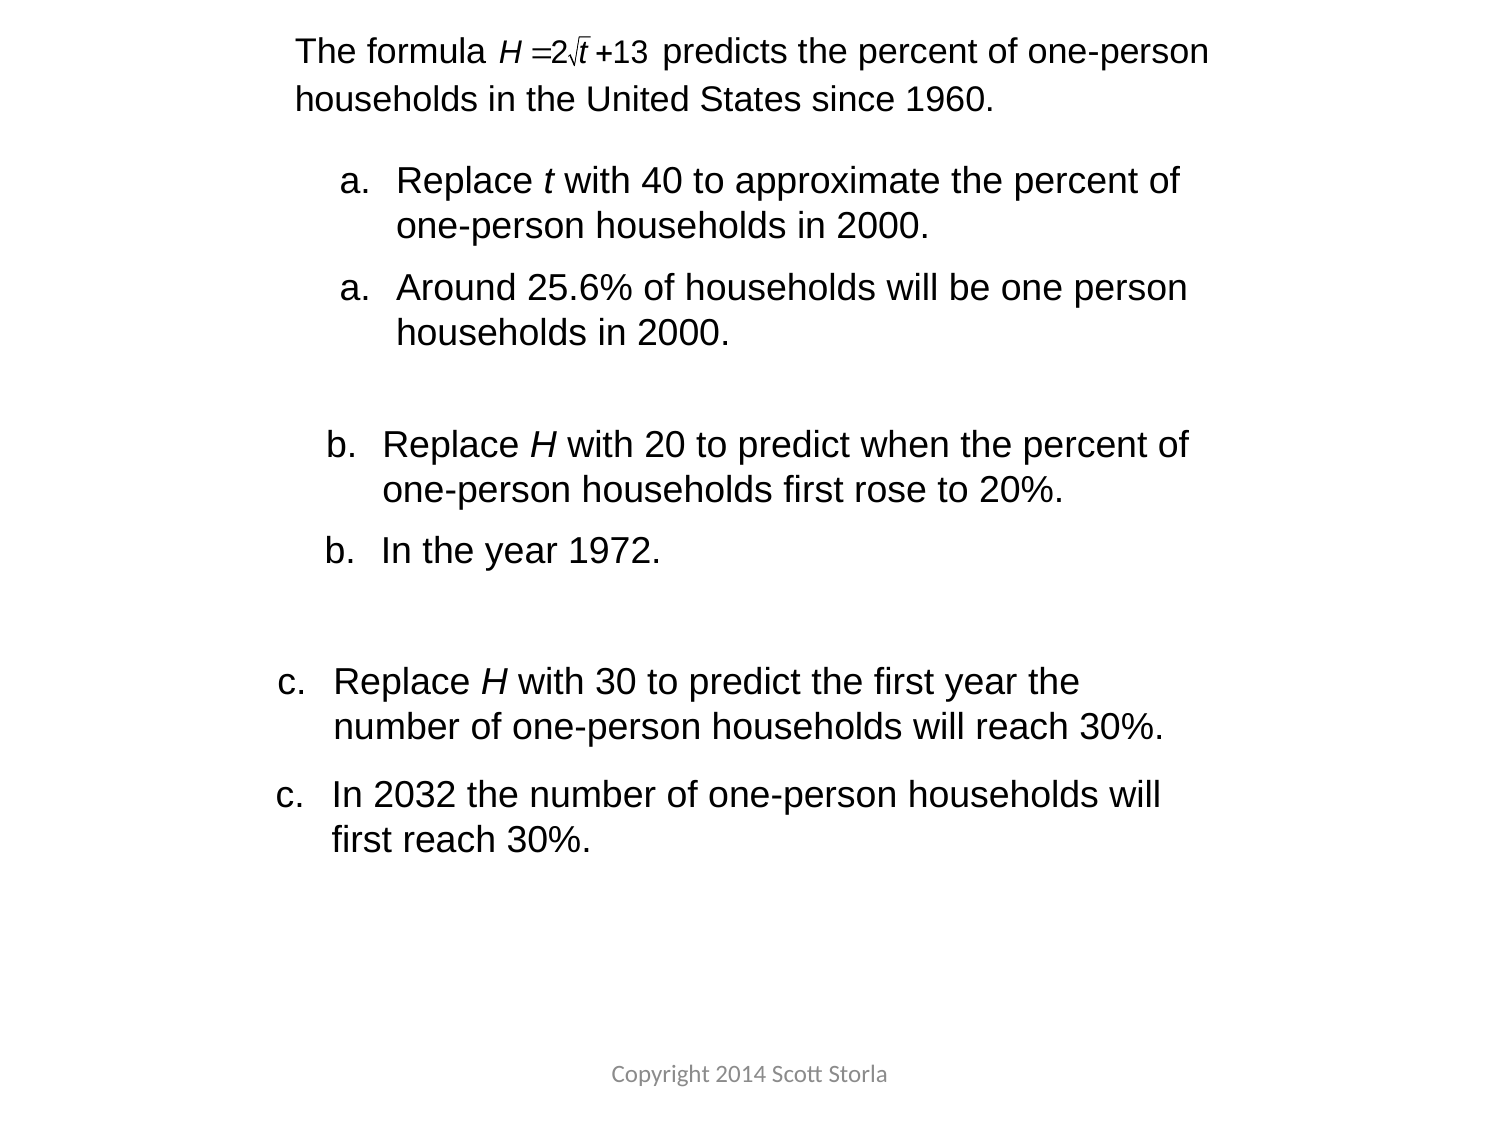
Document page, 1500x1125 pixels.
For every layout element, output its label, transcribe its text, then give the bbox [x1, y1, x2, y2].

text_box In the year 1972. [309, 518, 1210, 579]
text_box Replace H with 20 to predict when the percent of one-person households first rose to 20%. [311, 412, 1212, 518]
text_box Around 25.6% of households will be one person households in 2000. [324, 255, 1225, 361]
text_box c. Replace H with 30 to predict the first year the number of one-person households will reach 30%. [262, 649, 1212, 755]
text_box c. In 2032 the number of one-person households will first reach 30%. [260, 762, 1210, 868]
text_box Replace t with 40 to approximate the percent of one-person households in 2000. [324, 158, 1225, 254]
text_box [258, 24, 1292, 150]
footer Copyright 2014 Scott Storla [512, 1042, 988, 1103]
